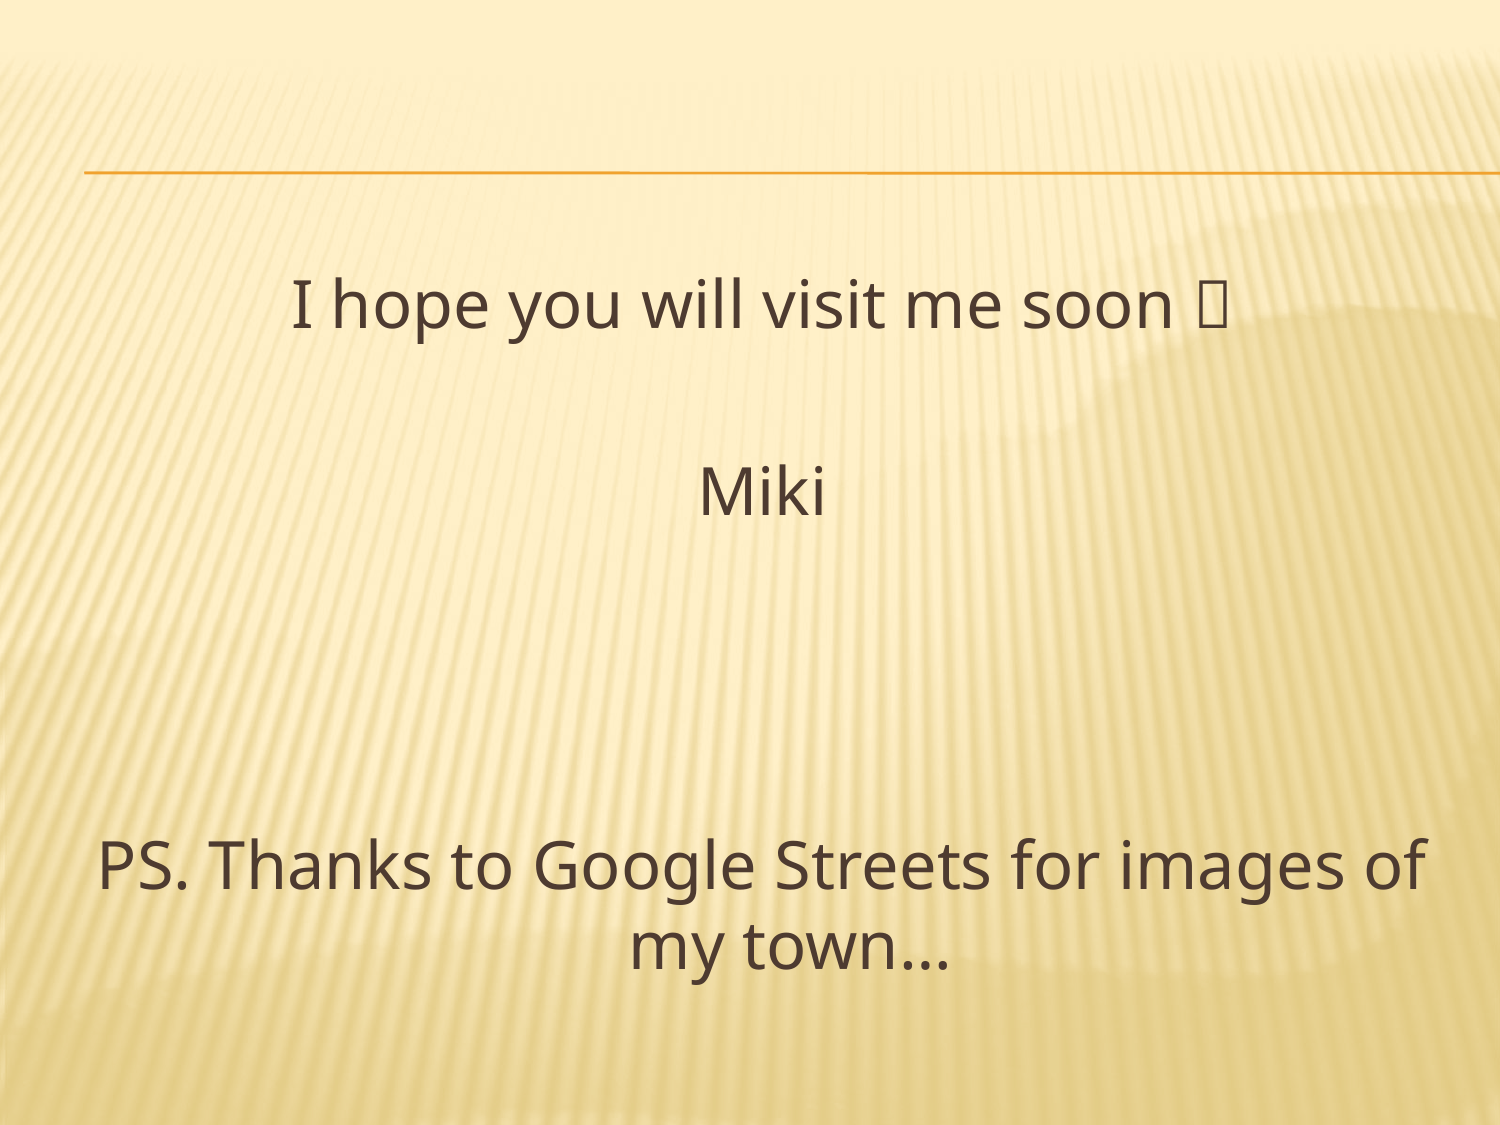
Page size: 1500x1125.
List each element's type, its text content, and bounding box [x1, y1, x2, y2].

list I hope you will visit me soon  Miki PS. Thanks to Google Streets for images of my town… [50, 254, 1475, 998]
